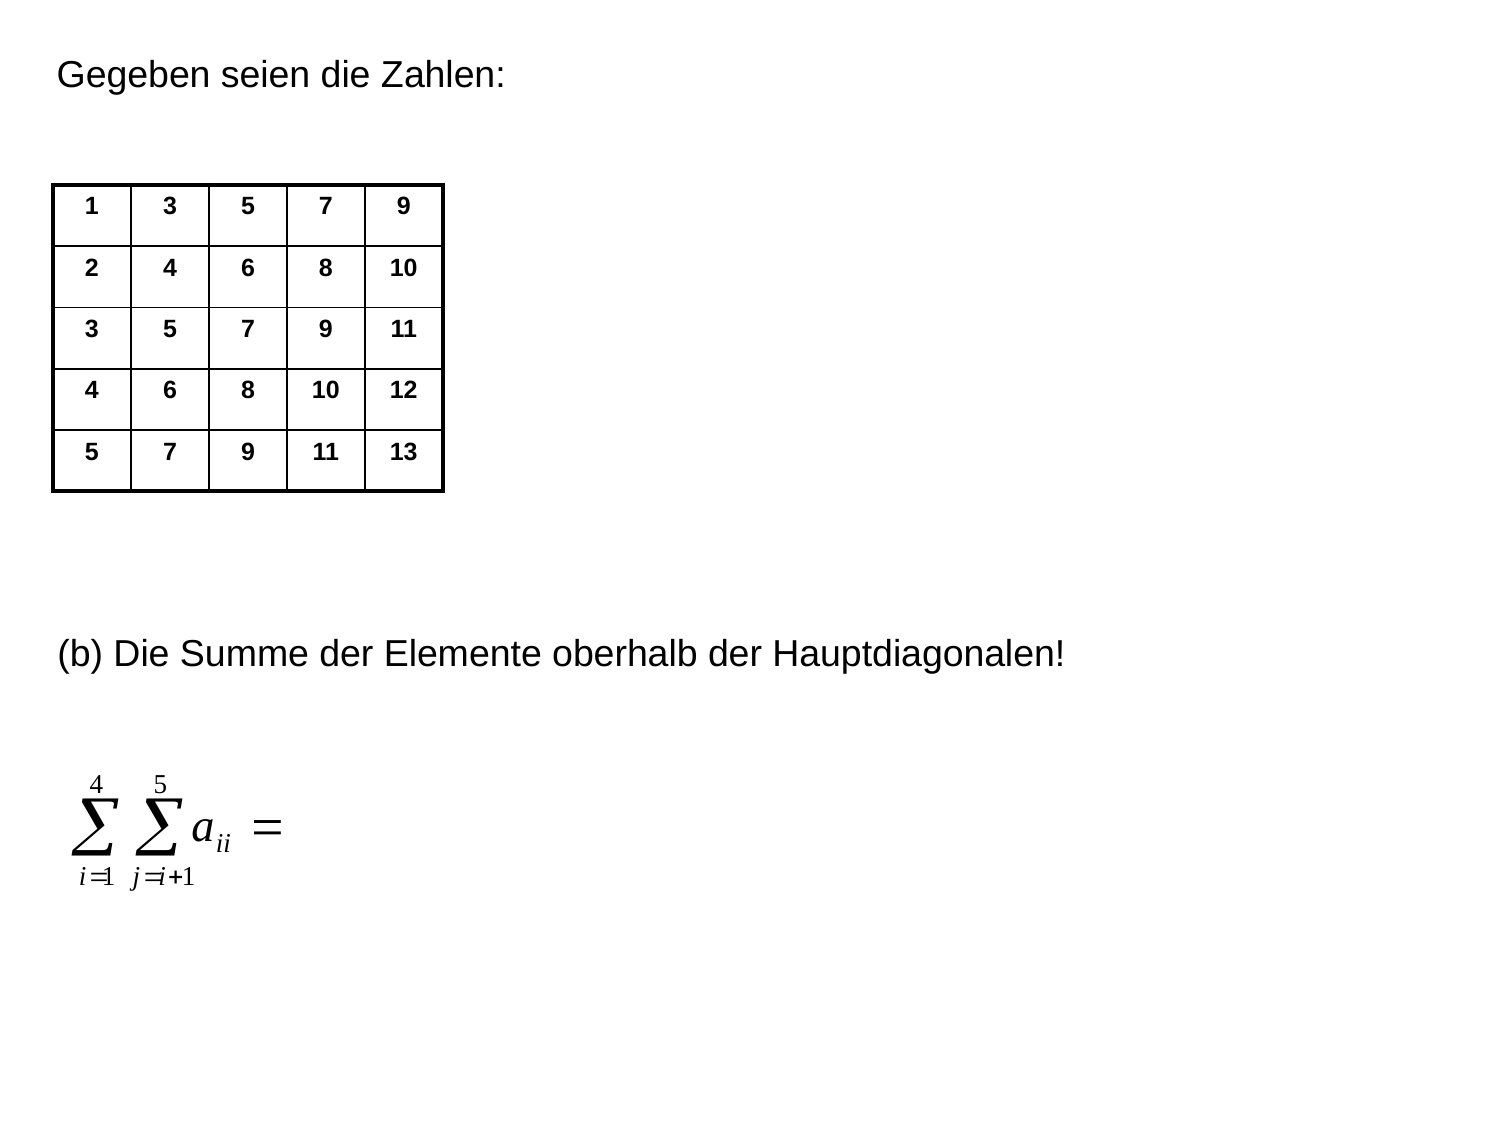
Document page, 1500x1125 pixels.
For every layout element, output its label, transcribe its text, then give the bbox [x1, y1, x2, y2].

table_cell 8 [288, 247, 364, 307]
table_cell 6 [210, 247, 286, 307]
table_cell 10 [366, 247, 441, 307]
table_cell 3 [55, 308, 130, 368]
table_cell 4 [55, 370, 130, 429]
table_cell 4 [132, 247, 208, 307]
table_cell 5 [132, 308, 208, 368]
text_box Gegeben seien die Zahlen: [41, 42, 532, 103]
table_cell 11 [366, 308, 441, 368]
table_header 7 [288, 187, 364, 245]
table_header 9 [366, 187, 441, 245]
table_cell 7 [210, 308, 286, 368]
table_header 1 [55, 187, 130, 245]
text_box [64, 762, 286, 900]
table_cell 9 [288, 308, 364, 368]
table_cell 5 [55, 431, 130, 489]
table_header 3 [132, 187, 208, 245]
table_cell 13 [366, 431, 441, 489]
table_cell 9 [210, 431, 286, 489]
table_cell 11 [288, 431, 364, 489]
table_cell 10 [288, 370, 364, 429]
table_cell 7 [132, 431, 208, 489]
table_cell 2 [55, 247, 130, 307]
table_cell 8 [210, 370, 286, 429]
table_header 5 [210, 187, 286, 245]
text_box (b) Die Summe der Elemente oberhalb der Hauptdiagonalen! [42, 621, 1081, 682]
table_cell 6 [132, 370, 208, 429]
table_cell 12 [366, 370, 441, 429]
